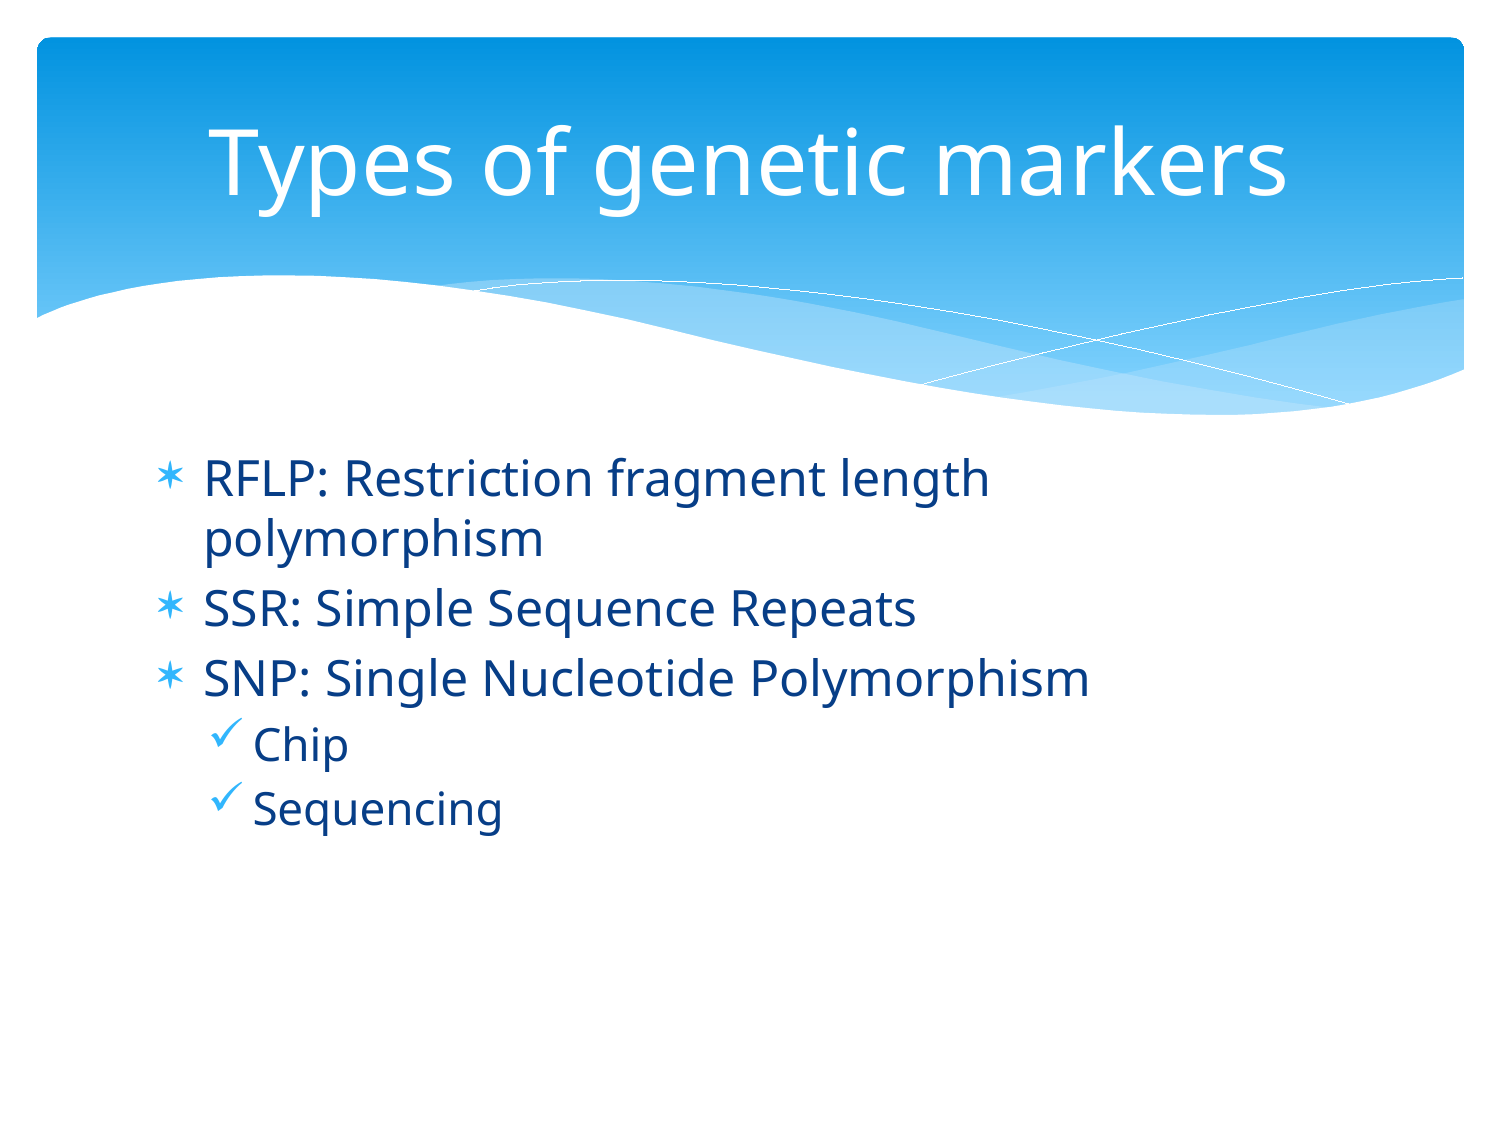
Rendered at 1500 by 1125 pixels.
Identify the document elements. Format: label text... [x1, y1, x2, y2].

title Types of genetic markers [75, 55, 1425, 261]
list RFLP: Restriction fragment length polymorphism SSR: Simple Sequence Repeats SNP: Single Nucleotide Polymorphism Chip Sequencing [143, 438, 1359, 1005]
